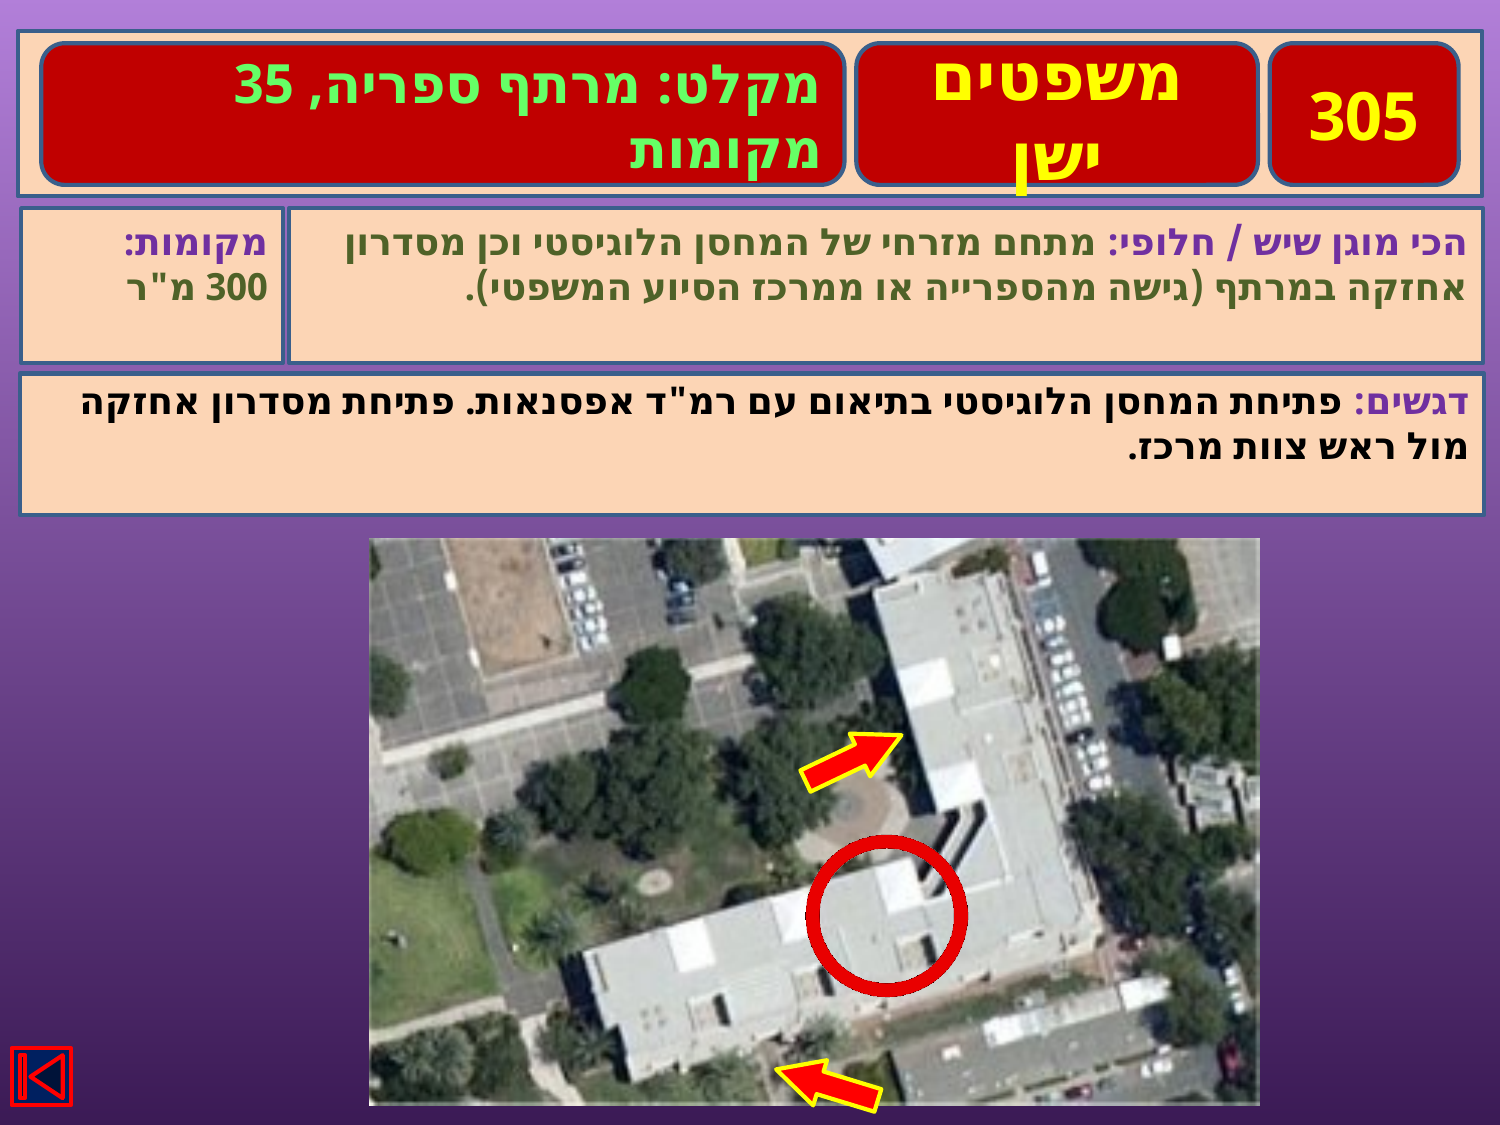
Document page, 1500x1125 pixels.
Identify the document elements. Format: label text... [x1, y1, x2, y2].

text_box [10, 1046, 73, 1107]
picture [368, 538, 1260, 1107]
text_box מקלט: מרתף ספריה, 35 מקומות [39, 41, 847, 187]
text_box [16, 29, 1484, 198]
text_box דגשים: פתיחת המחסן הלוגיסטי בתיאום עם רמ"ד אפסנאות. פתיחת מסדרון אחזקה מול ראש צוות מרכז. [18, 371, 1486, 517]
text_box 305 [1267, 41, 1461, 187]
text_box משפטים ישן [854, 41, 1261, 187]
text_box מקומות: 300 מ"ר [19, 206, 285, 365]
text_box הכי מוגן שיש / חלופי: מתחם מזרחי של המחסן הלוגיסטי וכן מסדרון אחזקה במרתף (גישה מהספרייה או ממרכז הסיוע המשפטי). [287, 206, 1485, 365]
